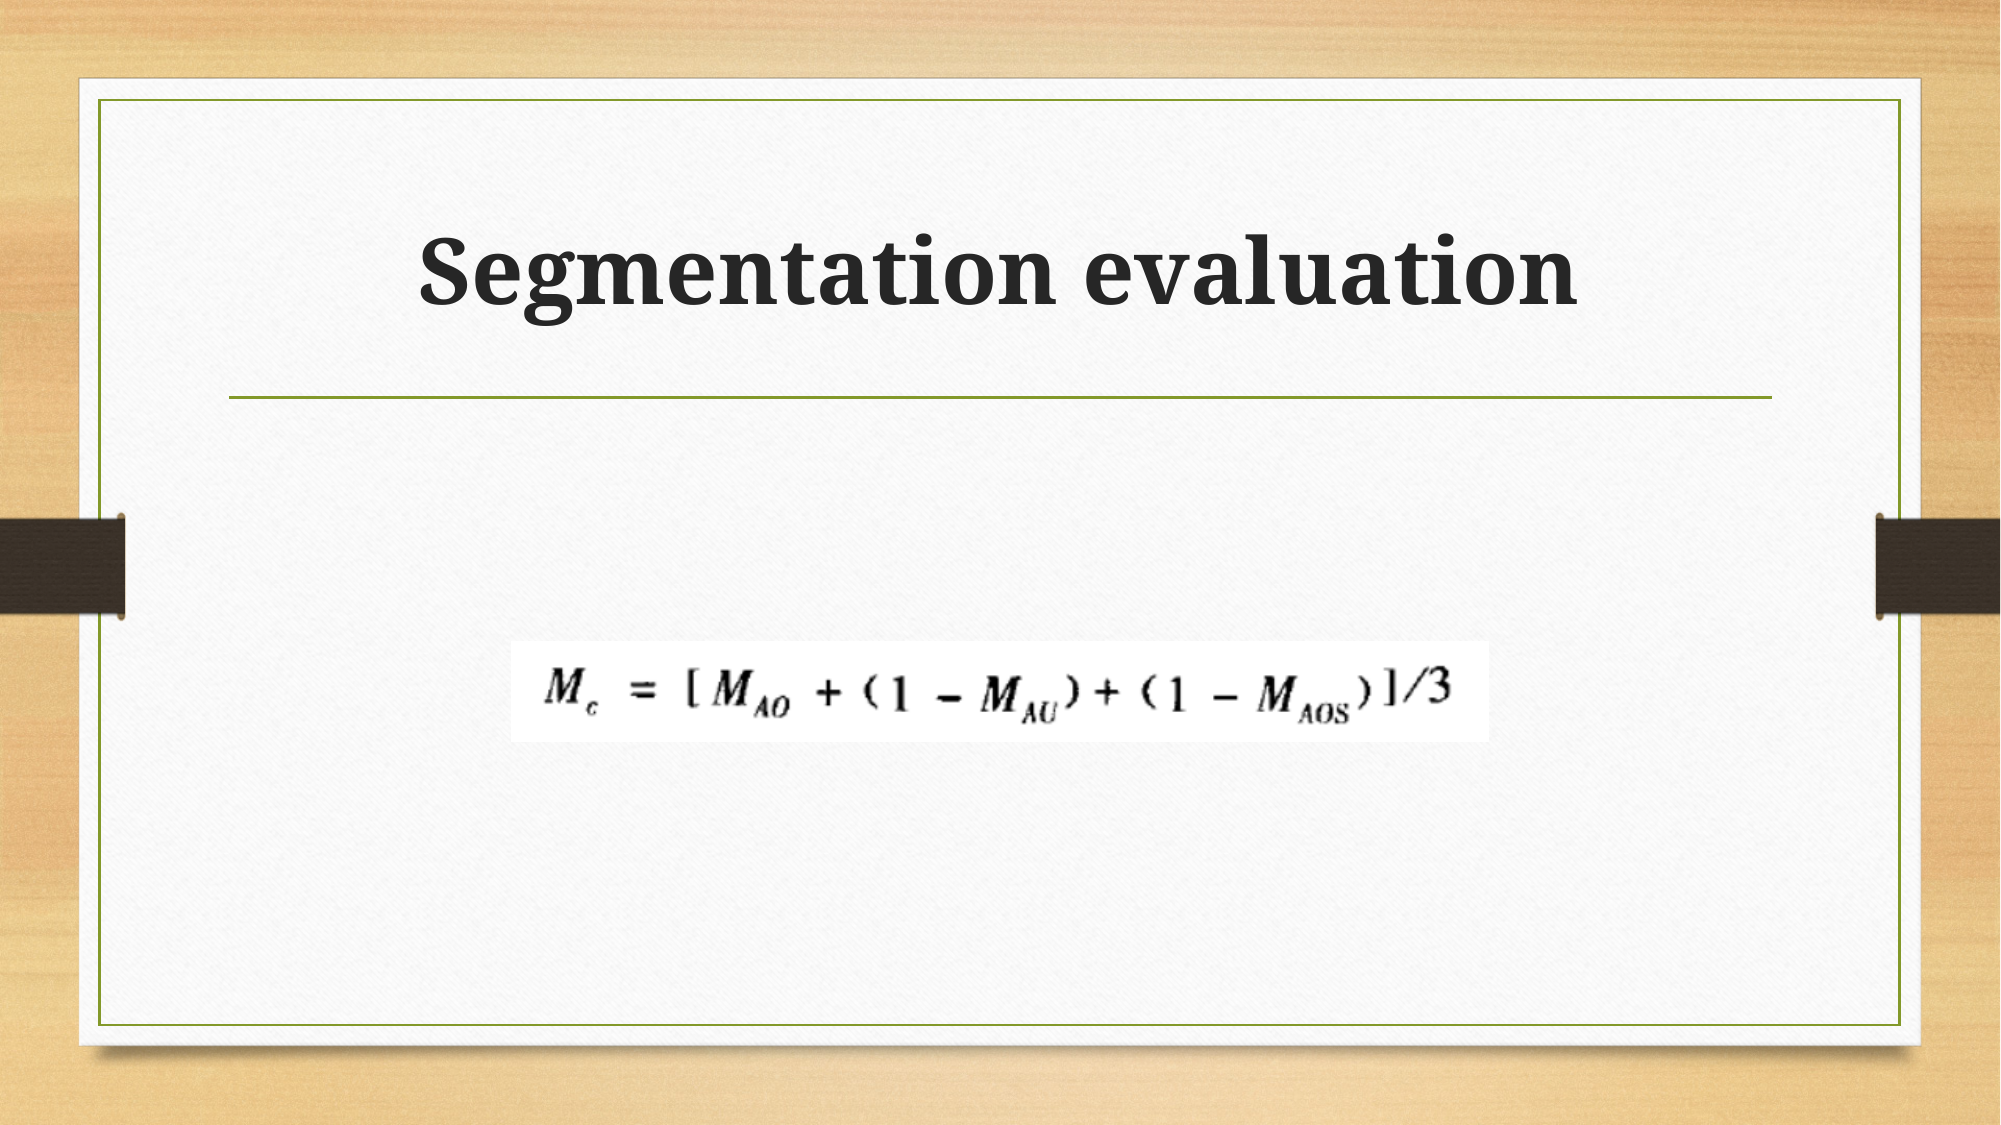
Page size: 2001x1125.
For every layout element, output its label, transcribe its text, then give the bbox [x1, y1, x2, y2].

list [511, 641, 1489, 742]
picture [0, 0, 2001, 1125]
title Segmentation evaluation [212, 161, 1788, 375]
